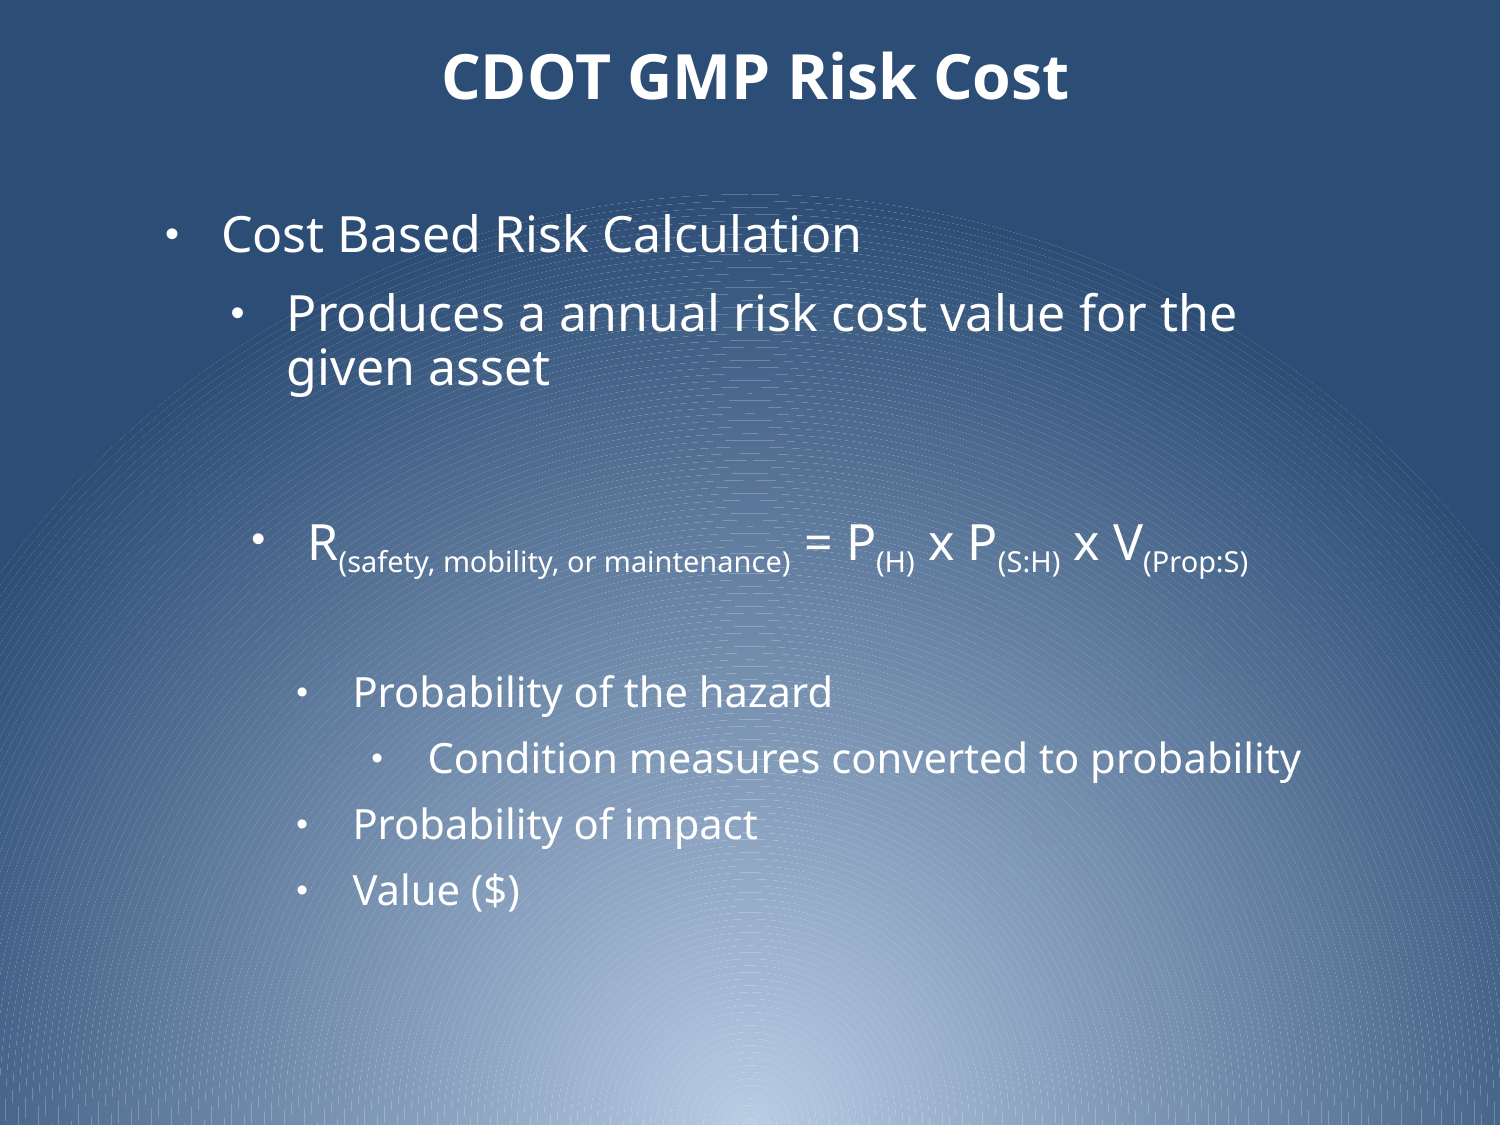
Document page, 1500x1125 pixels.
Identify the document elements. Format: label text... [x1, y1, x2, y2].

title CDOT GMP Risk Cost [99, 0, 1412, 150]
list Cost Based Risk Calculation Produces a annual risk cost value for the given asset R(safety, mobility, or maintenance) = P(H) x P(S:H) x V(Prop:S) Probability of the hazard Condition measures converted to probability Probability of impact Value ($) [150, 202, 1350, 1063]
